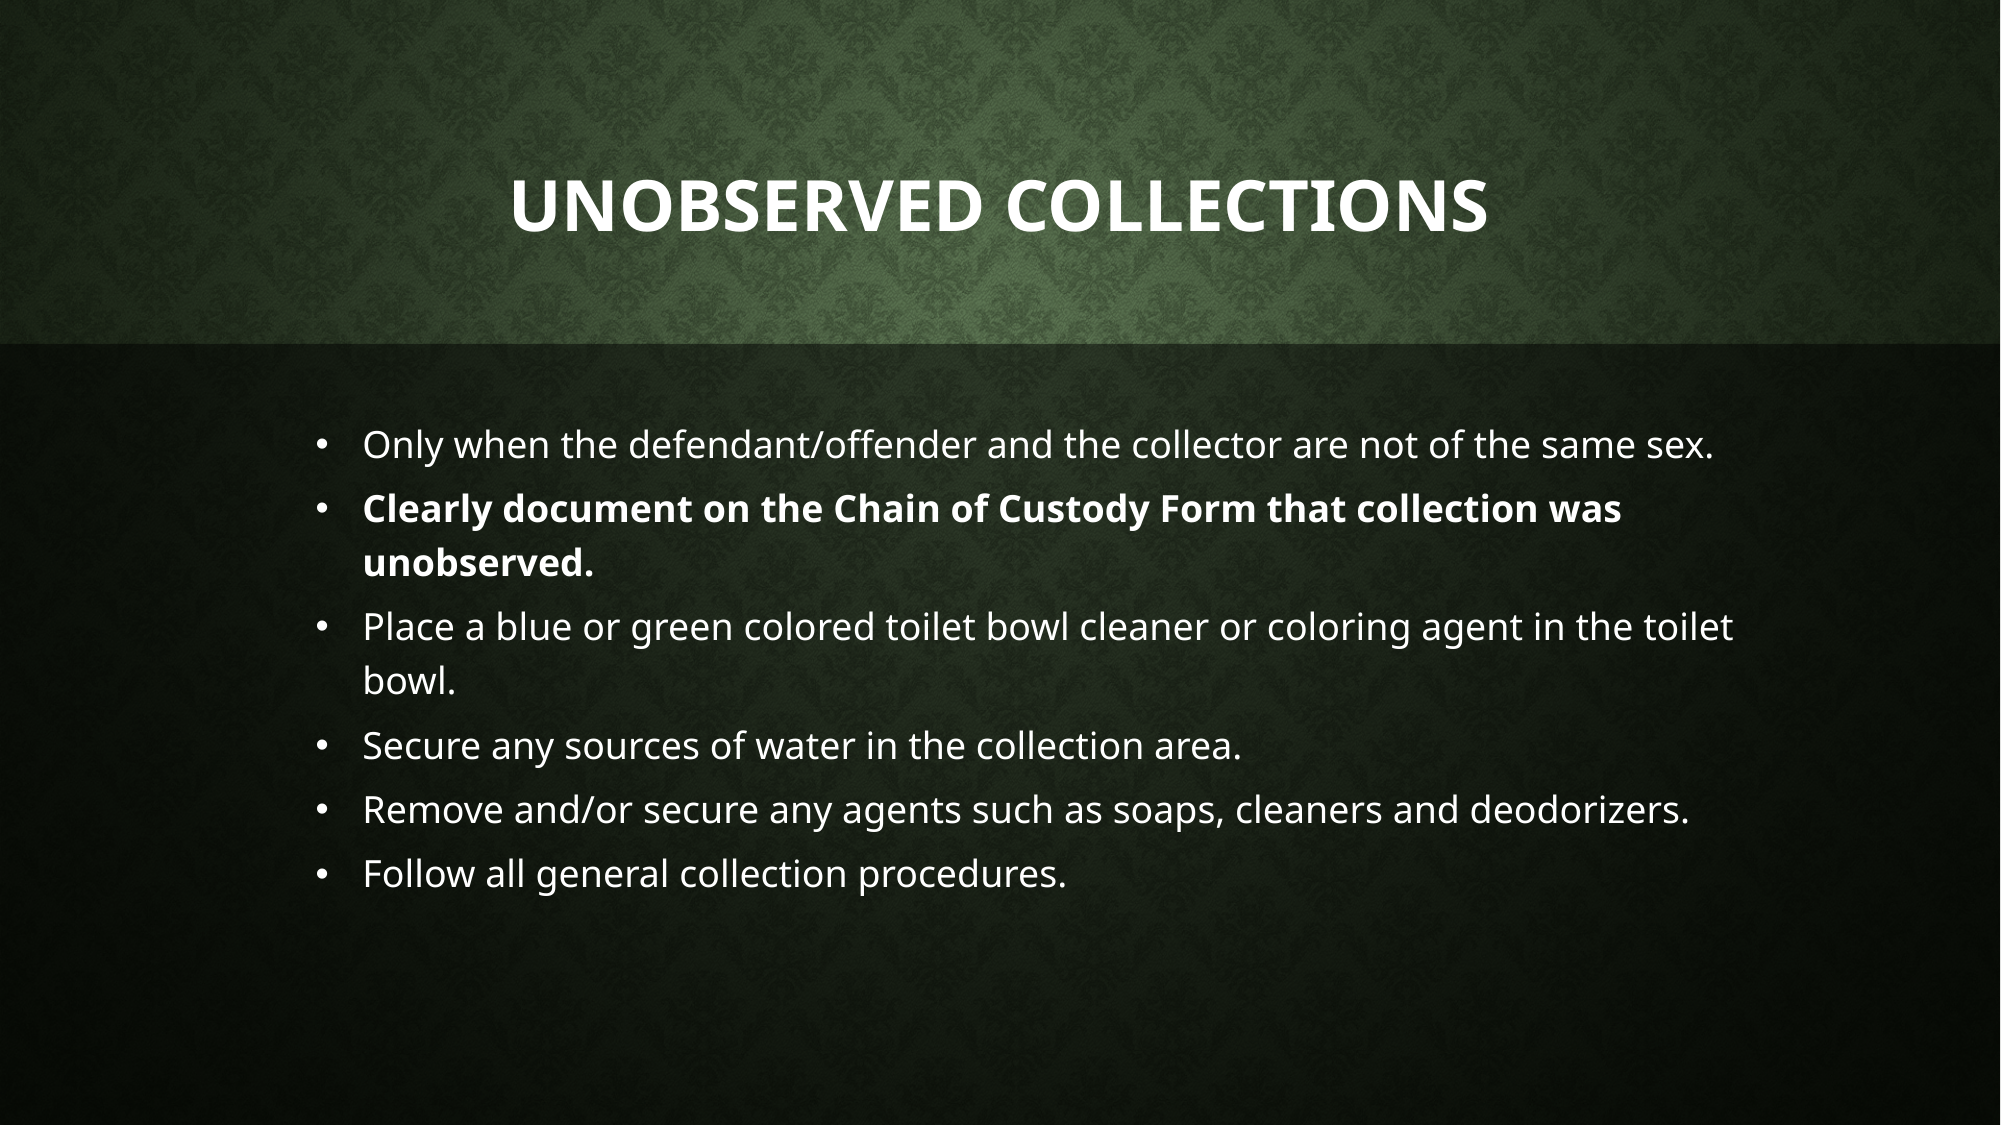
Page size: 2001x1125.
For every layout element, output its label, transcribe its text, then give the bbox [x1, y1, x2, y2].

text_box [0, 0, 2000, 342]
title Unobserved collections [149, 99, 1849, 318]
text_box [0, 342, 2000, 1125]
list Only when the defendant/offender and the collector are not of the same sex. Clearly document on the Chain of Custody Form that collection was unobserved. Place a blue or green colored toilet bowl cleaner or coloring agent in the toilet bowl. Secure any sources of water in the collection area. Remove and/or secure any agents such as soaps, cleaners and deodorizers. Follow all general collection procedures. [240, 404, 1758, 950]
